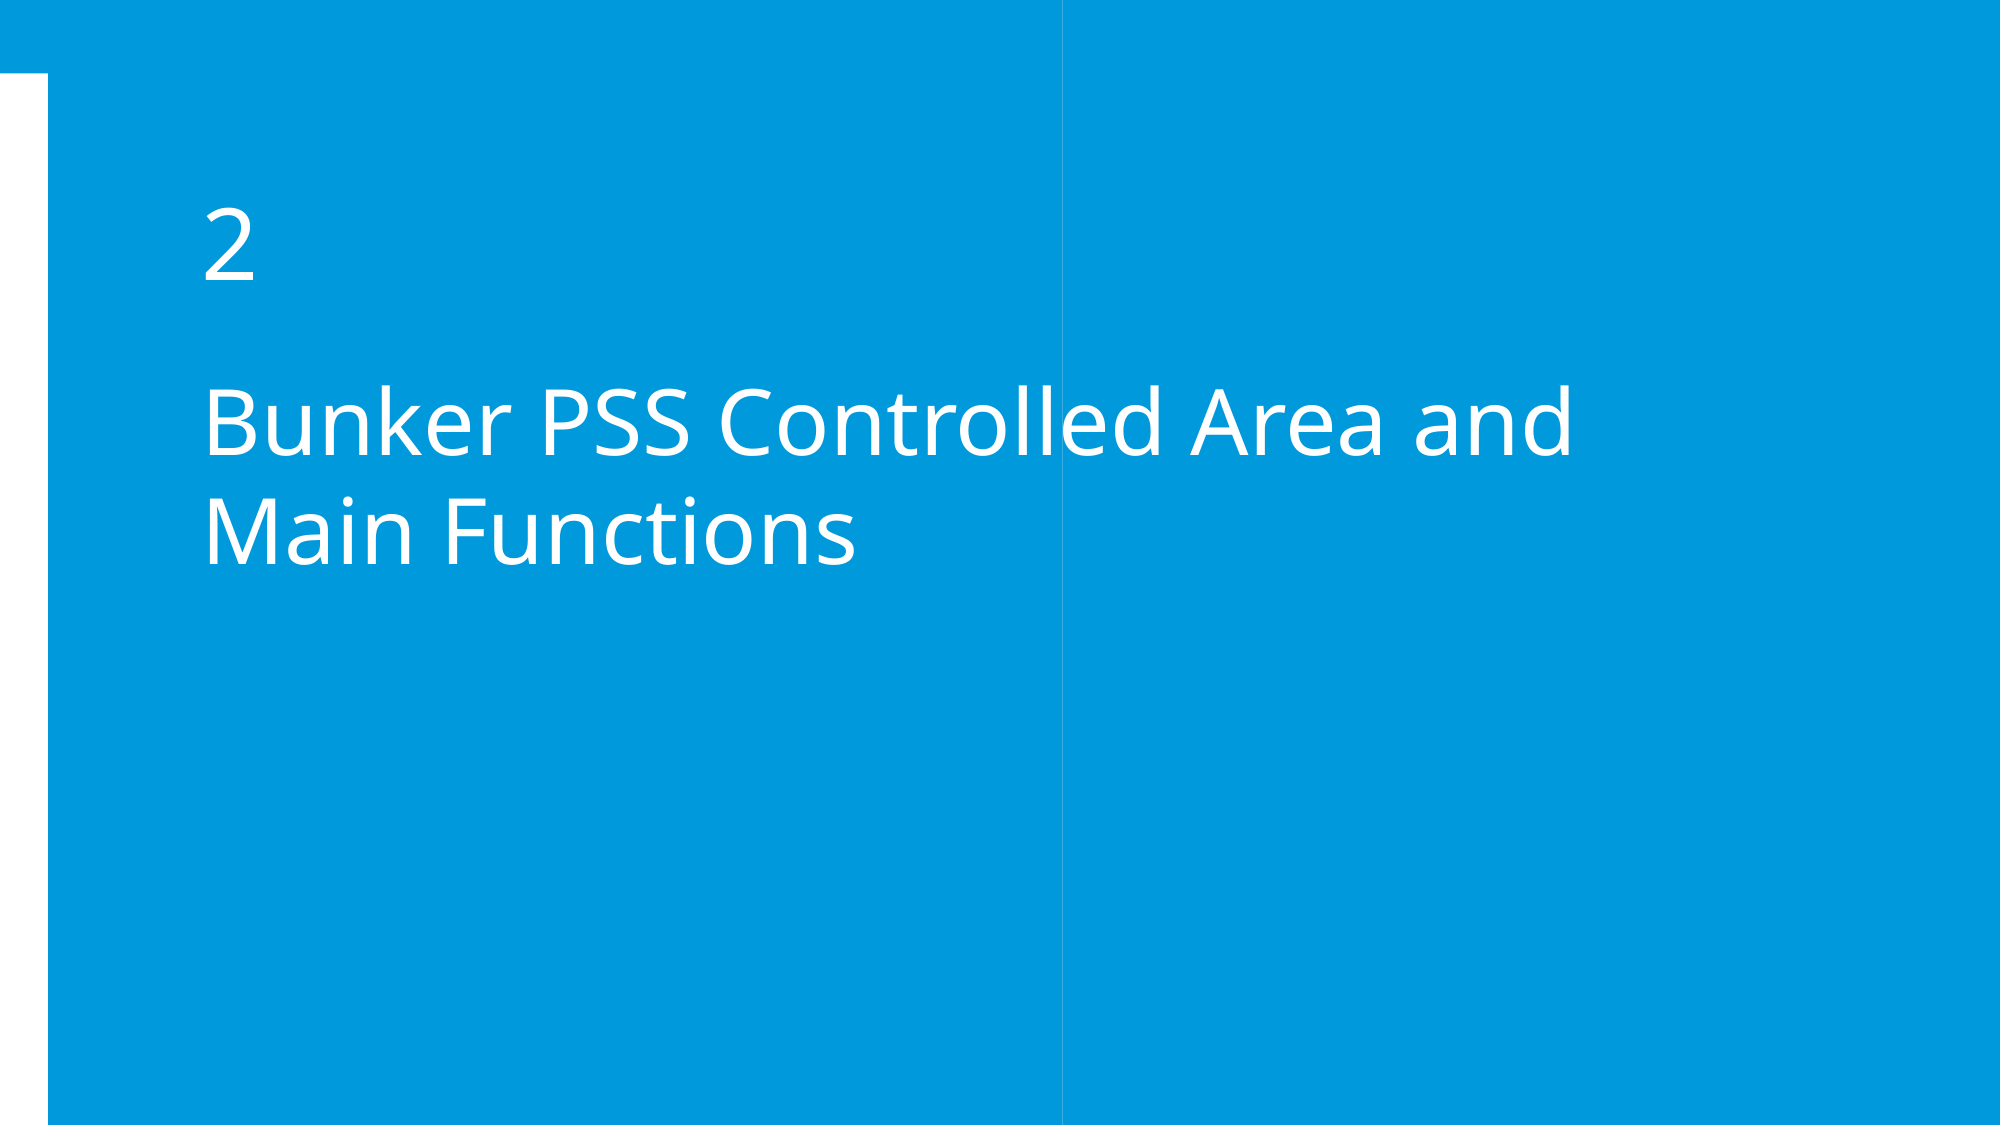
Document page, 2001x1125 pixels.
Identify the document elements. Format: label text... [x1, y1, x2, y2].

list 2 [201, 172, 900, 309]
text_box [1062, 0, 2000, 1125]
list Bunker PSS Controlled Area and Main Functions [201, 355, 1610, 760]
